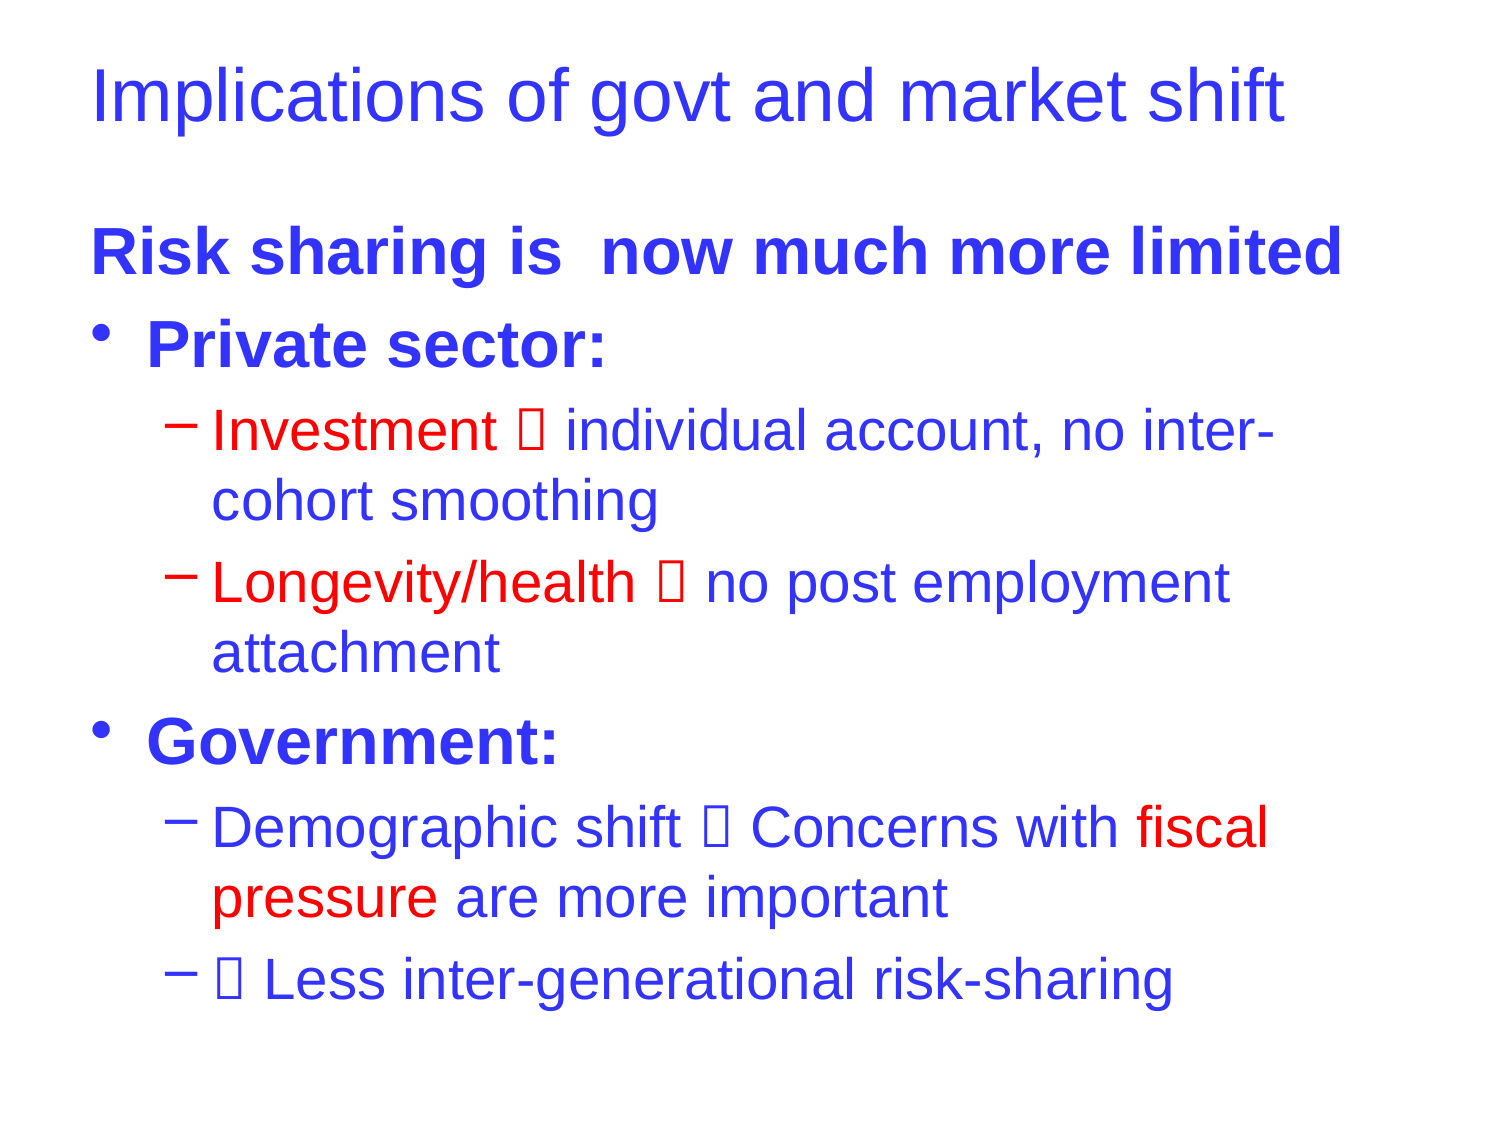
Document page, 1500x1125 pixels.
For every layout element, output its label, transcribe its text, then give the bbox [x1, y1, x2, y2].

title Implications of govt and market shift [74, 44, 1426, 138]
list Risk sharing is now much more limited Private sector: Investment  individual account, no inter-cohort smoothing Longevity/health  no post employment attachment Government: Demographic shift  Concerns with fiscal pressure are more important  Less inter-generational risk-sharing [74, 199, 1426, 1006]
